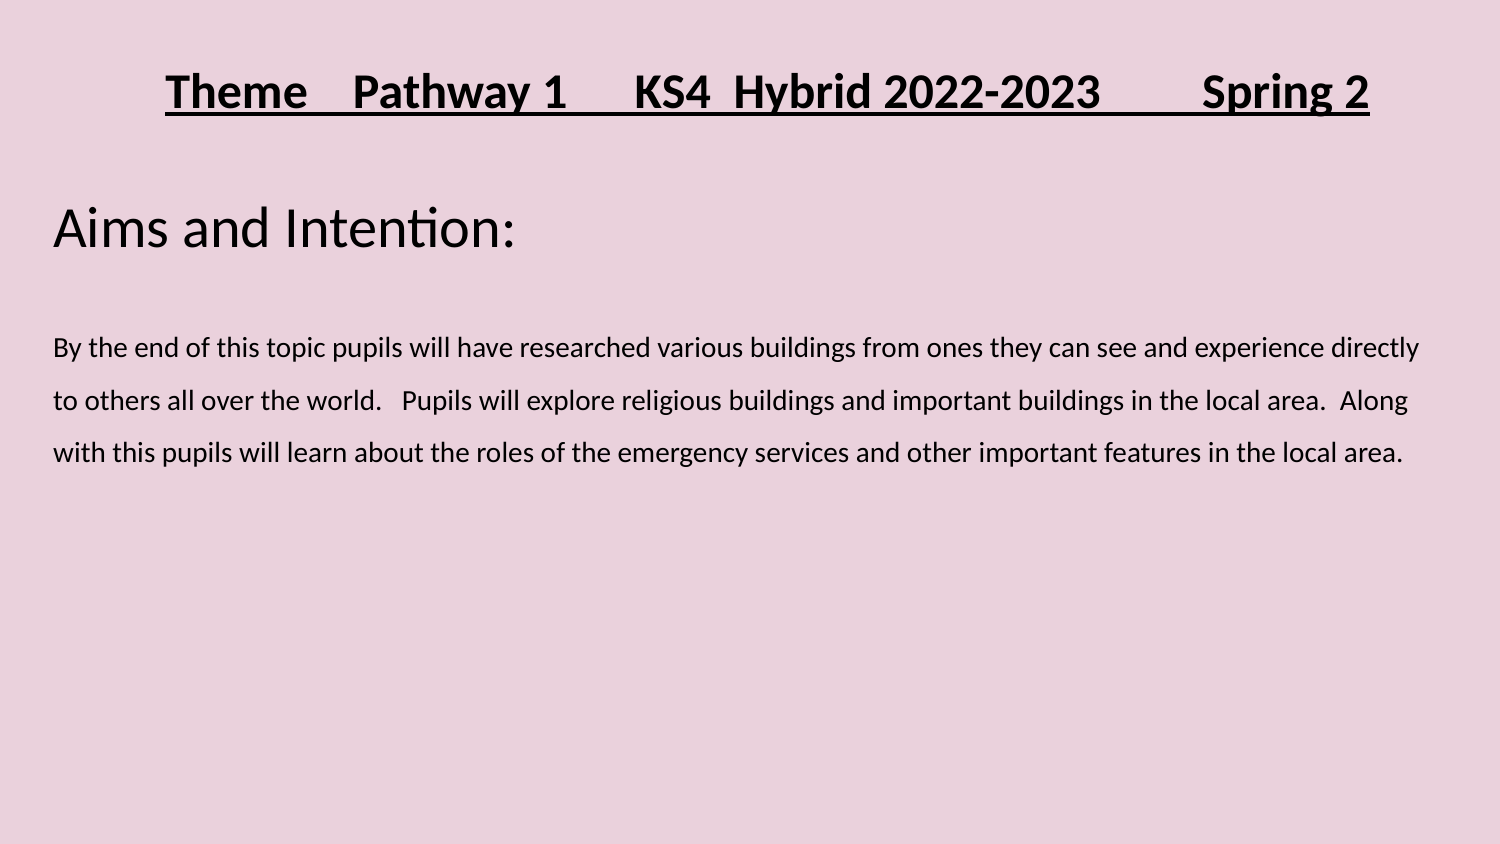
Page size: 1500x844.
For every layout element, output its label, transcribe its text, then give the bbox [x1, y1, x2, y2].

text_box Aims and Intention: By the end of this topic pupils will have researched various buildings from ones they can see and experience directly to others all over the world. Pupils will explore religious buildings and important buildings in the local area. Along with this pupils will learn about the roles of the emergency services and other important features in the local area. [38, 158, 1436, 622]
text_box Theme Pathway 1 KS4 Hybrid 2022-2023 Spring 2 [68, 43, 1467, 138]
